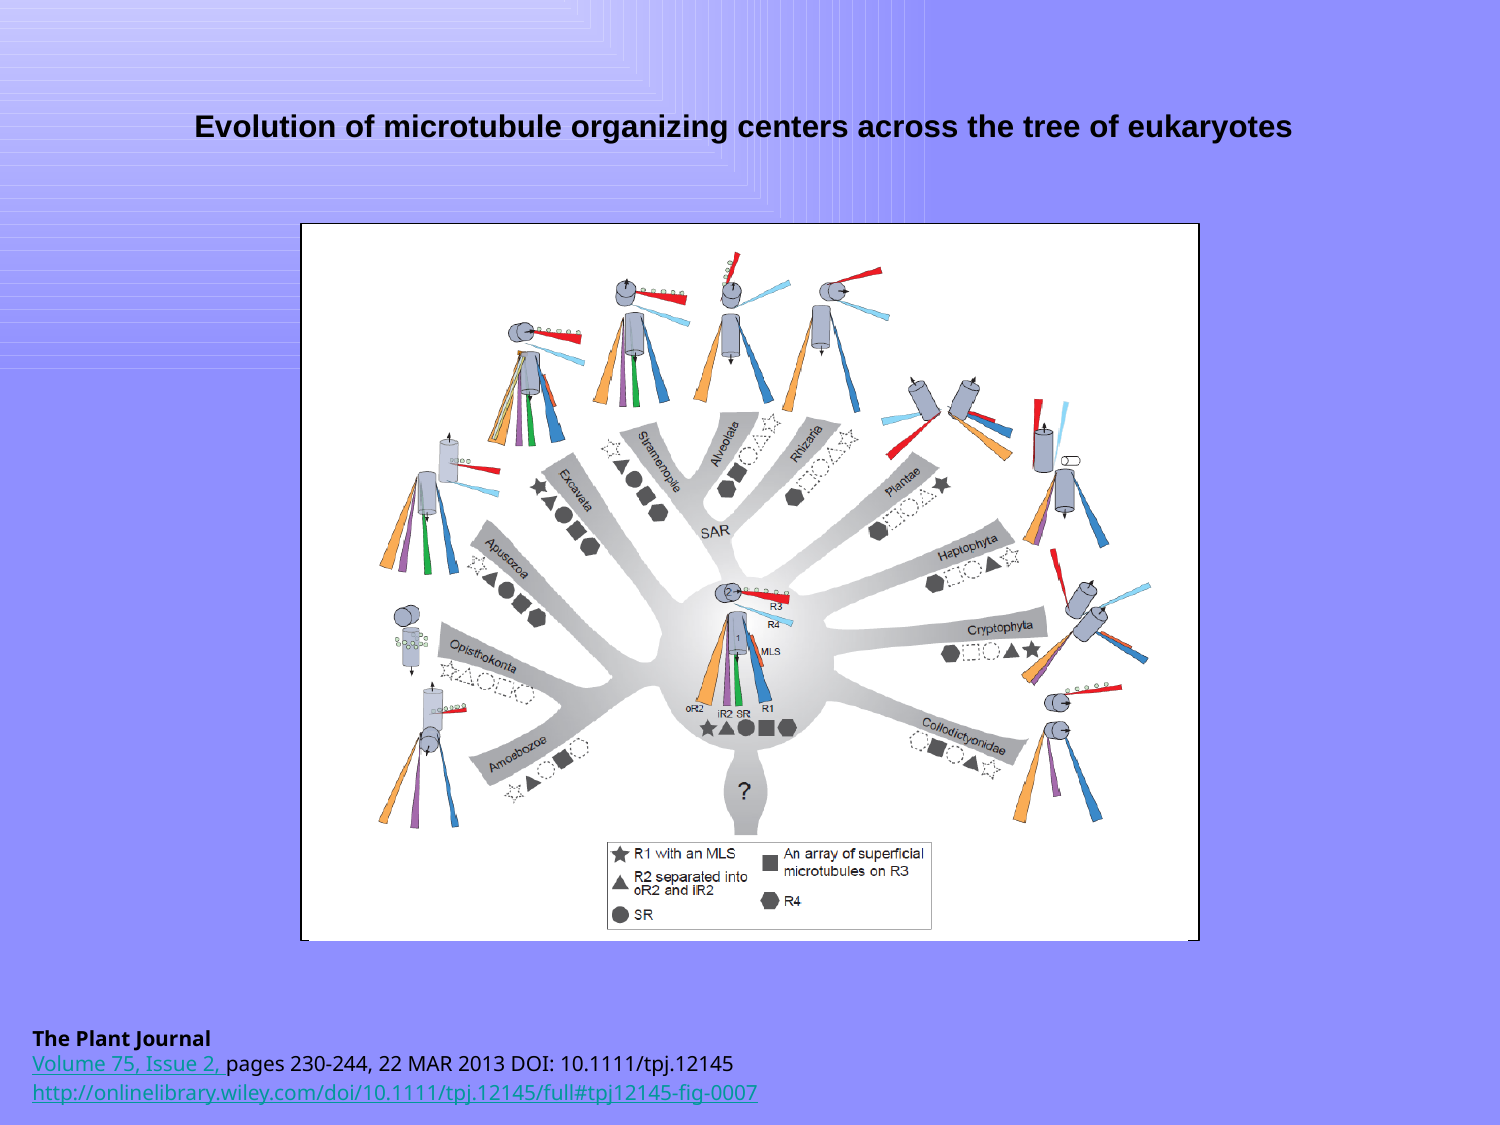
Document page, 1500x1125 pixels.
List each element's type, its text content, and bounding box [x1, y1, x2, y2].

picture [309, 234, 1188, 941]
title Evolution of microtubule organizing centers across the tree of eukaryotes [69, 68, 1420, 188]
text_box The Plant Journal Volume 75, Issue 2, pages 230-244, 22 MAR 2013 DOI: 10.1111/tpj.12145 http://onlinelibrary.wiley.com/doi/10.1111/tpj.12145/full#tpj12145-fig-0007 [18, 1017, 1045, 1101]
text_box [299, 221, 1201, 942]
